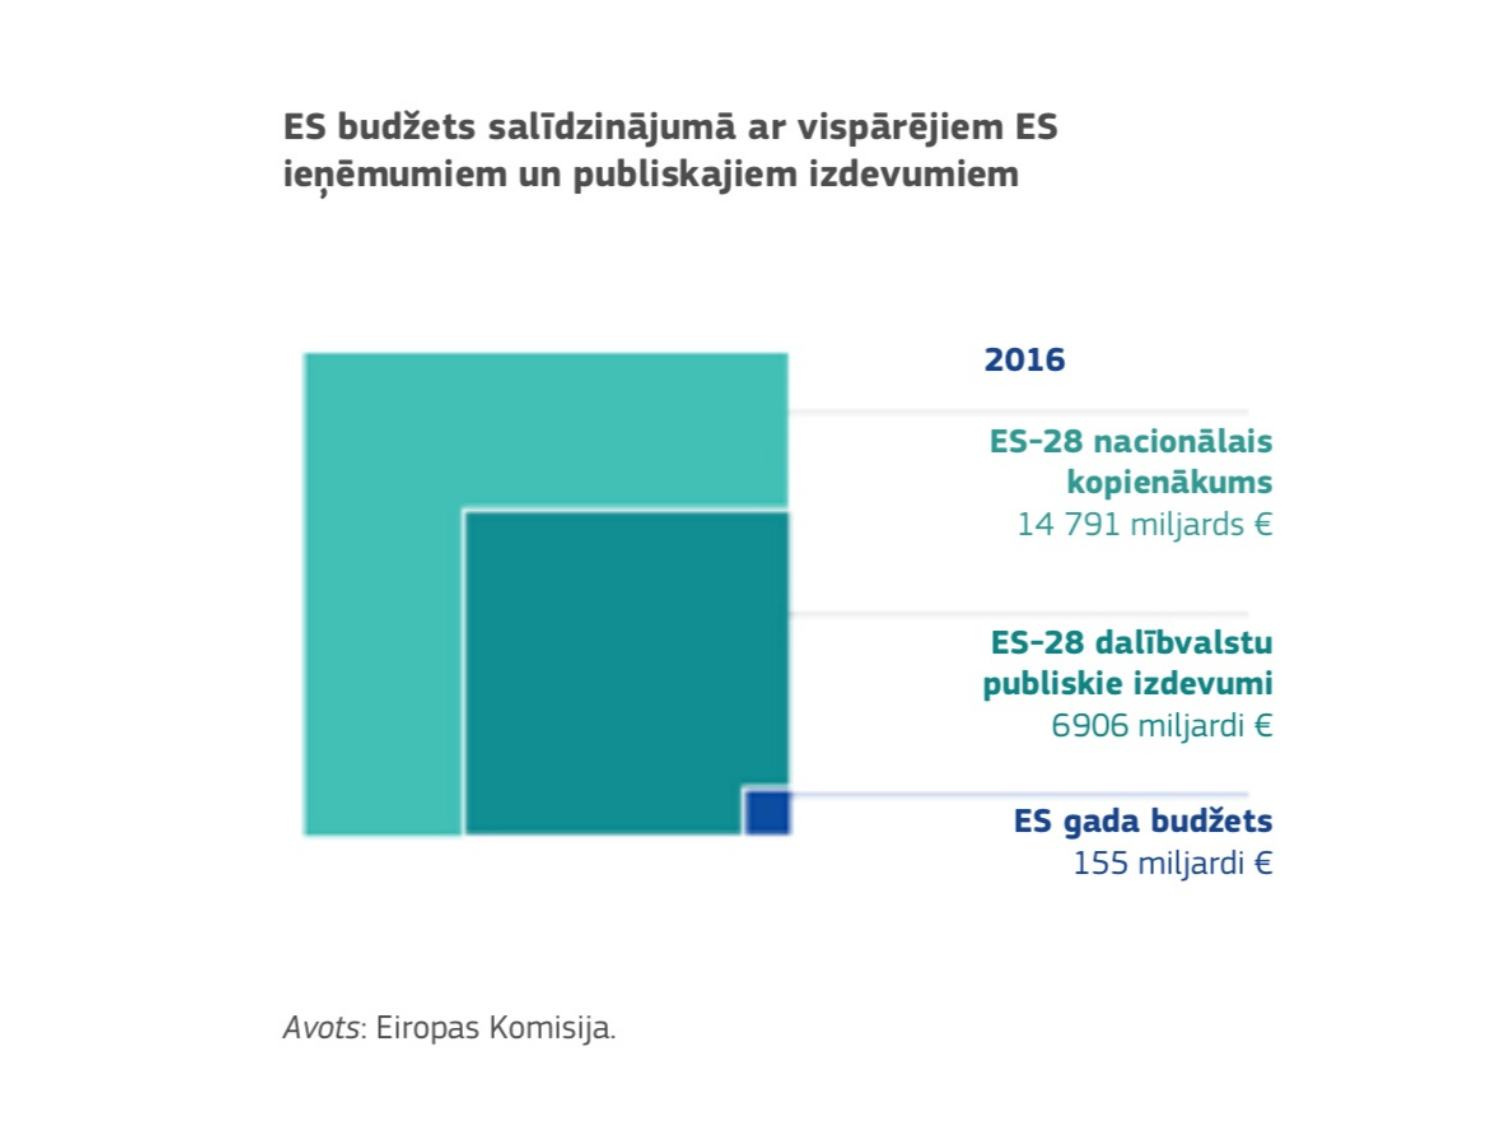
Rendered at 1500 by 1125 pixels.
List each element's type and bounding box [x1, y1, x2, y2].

picture [154, 0, 1346, 1125]
